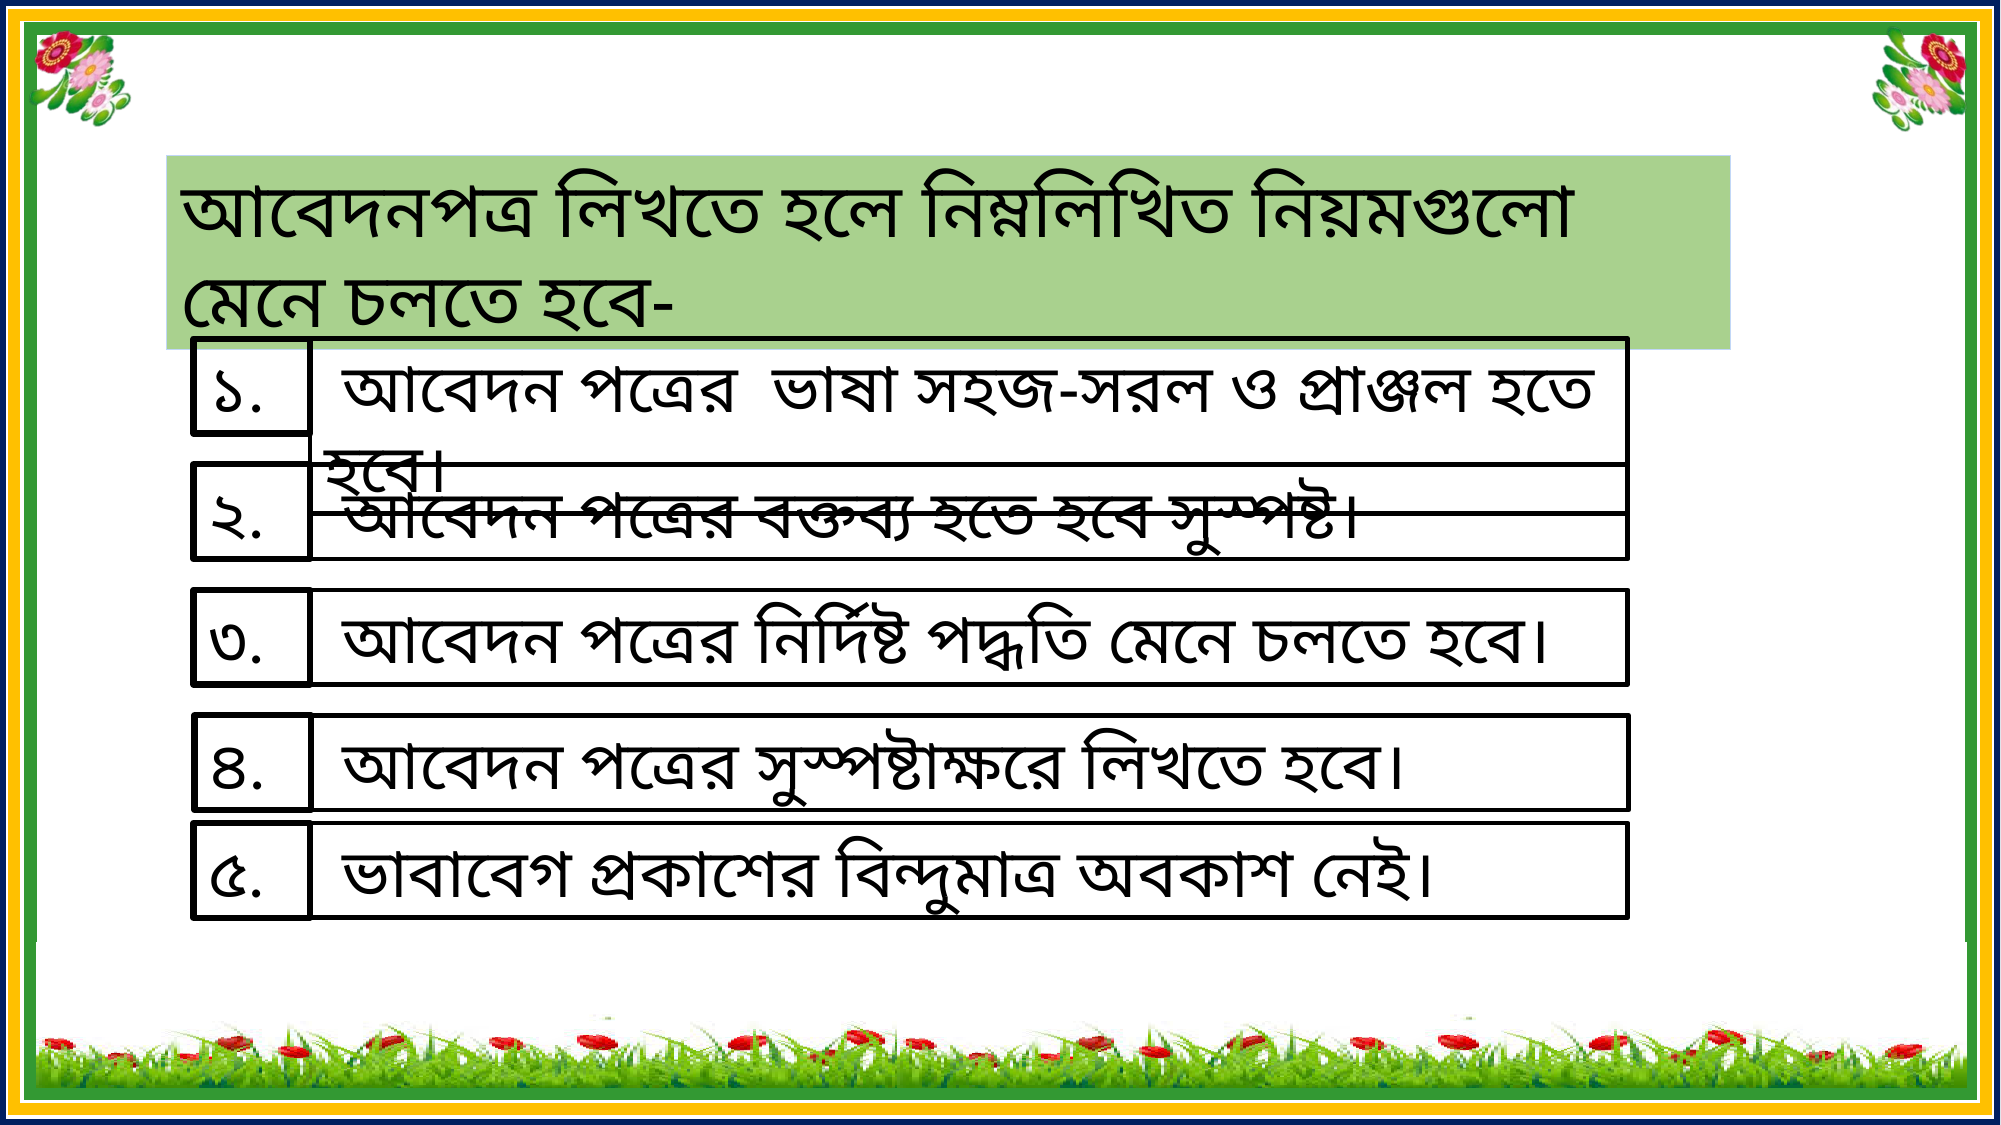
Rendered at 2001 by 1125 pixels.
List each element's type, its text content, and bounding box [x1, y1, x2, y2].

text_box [194, 715, 1629, 812]
text_box আবেদনপত্র লিখতে হলে নিম্নলিখিত নিয়মগুলো মেনে চলতে হবে- [166, 155, 1731, 350]
picture [1838, 0, 2001, 162]
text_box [193, 823, 1628, 919]
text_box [193, 589, 1628, 686]
picture [1, 0, 160, 157]
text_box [193, 464, 1628, 561]
picture [36, 942, 1967, 1088]
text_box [193, 338, 1628, 435]
